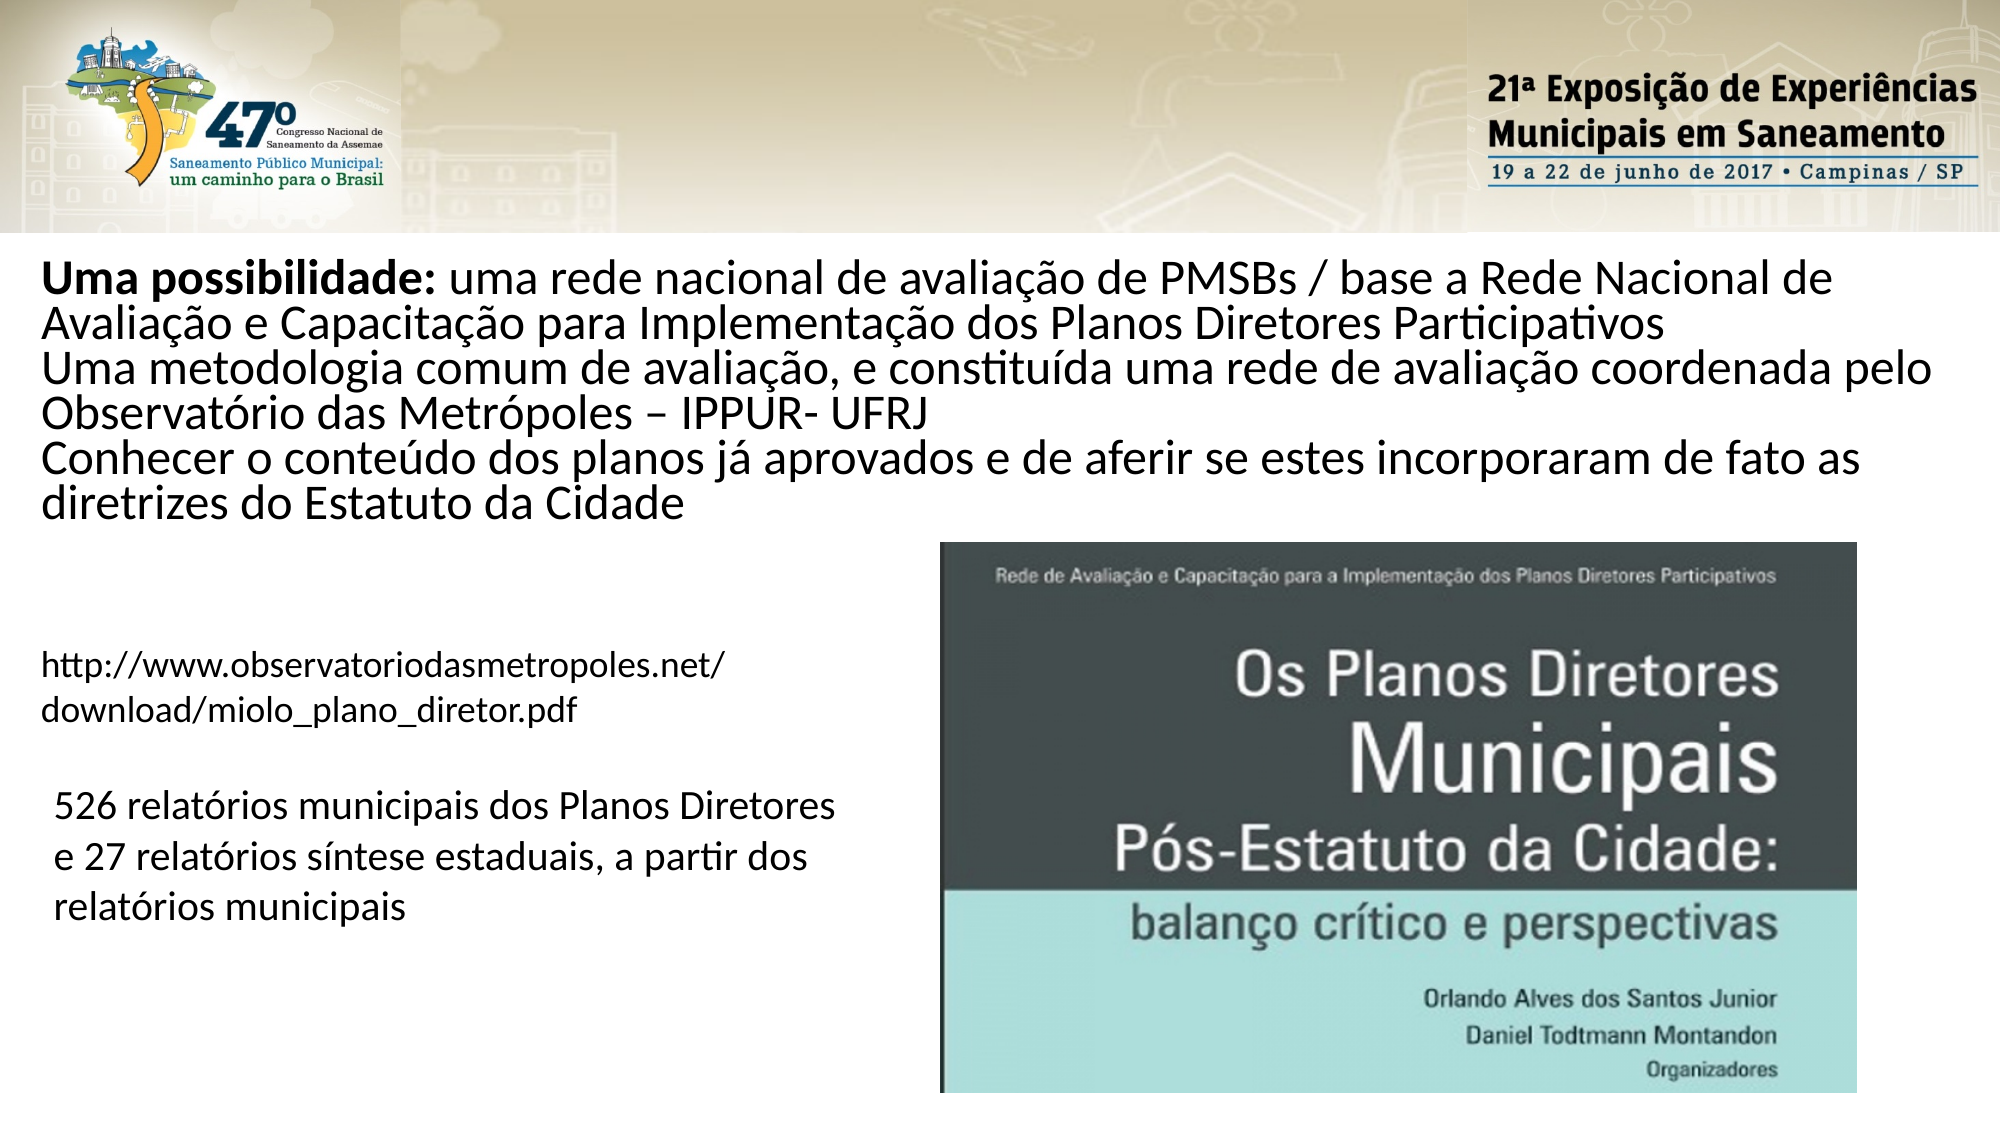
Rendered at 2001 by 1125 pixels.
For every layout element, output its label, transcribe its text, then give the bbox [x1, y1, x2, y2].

picture [0, 0, 2000, 233]
text_box http://www.observatoriodasmetropoles.net/download/miolo_plano_diretor.pdf [25, 632, 881, 738]
text_box 526 relatórios municipais dos Planos Diretores e 27 relatórios síntese estaduais, a partir dos relatórios municipais [39, 770, 857, 936]
picture [940, 542, 1857, 1093]
title Uma possibilidade: uma rede nacional de avaliação de PMSBs / base a Rede Nacional de Avaliação e Capacitação para Implementação dos Planos Diretores Participativos Uma metodologia comum de avaliação, e constituída uma rede de avaliação coordenada pelo Observatório das Metrópoles – IPPUR- UFRJ Conhecer o conteúdo dos planos já aprovados e de aferir se estes incorporaram de fato as diretrizes do Estatuto da Cidade [26, 251, 2000, 625]
